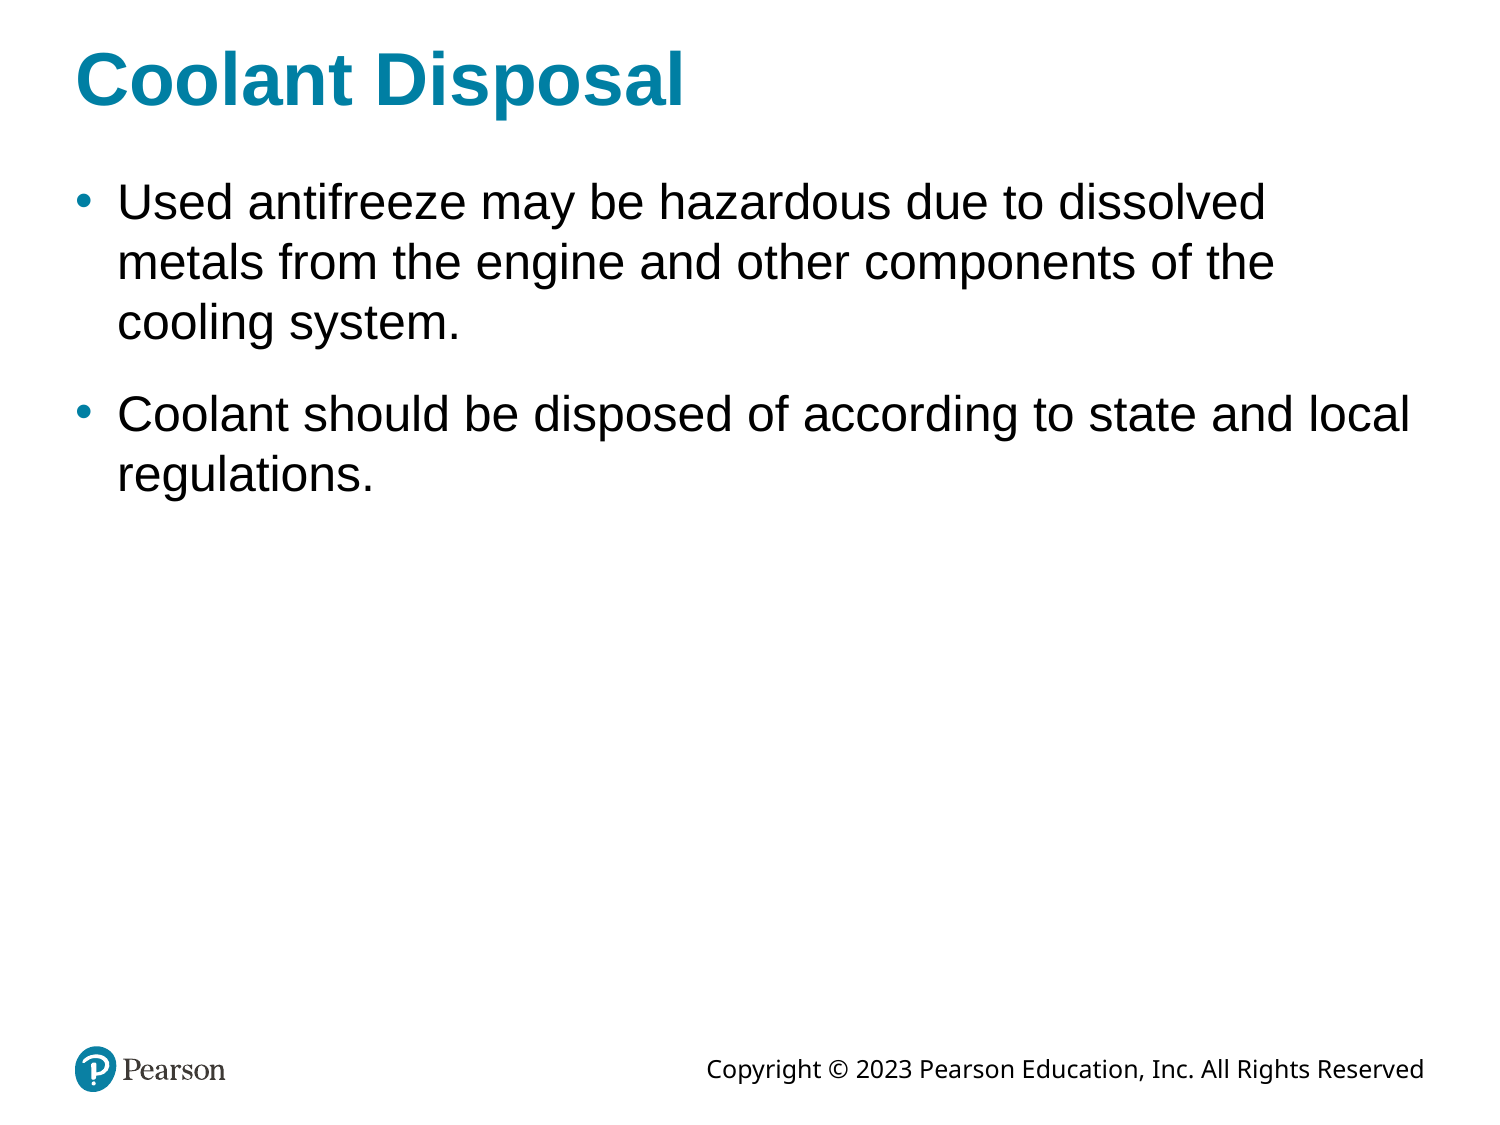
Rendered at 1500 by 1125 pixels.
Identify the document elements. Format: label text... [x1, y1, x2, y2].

title Coolant Disposal [75, 0, 1425, 129]
list Used antifreeze may be hazardous due to dissolved metals from the engine and other components of the cooling system. Coolant should be disposed of according to state and local regulations. [75, 162, 1425, 816]
